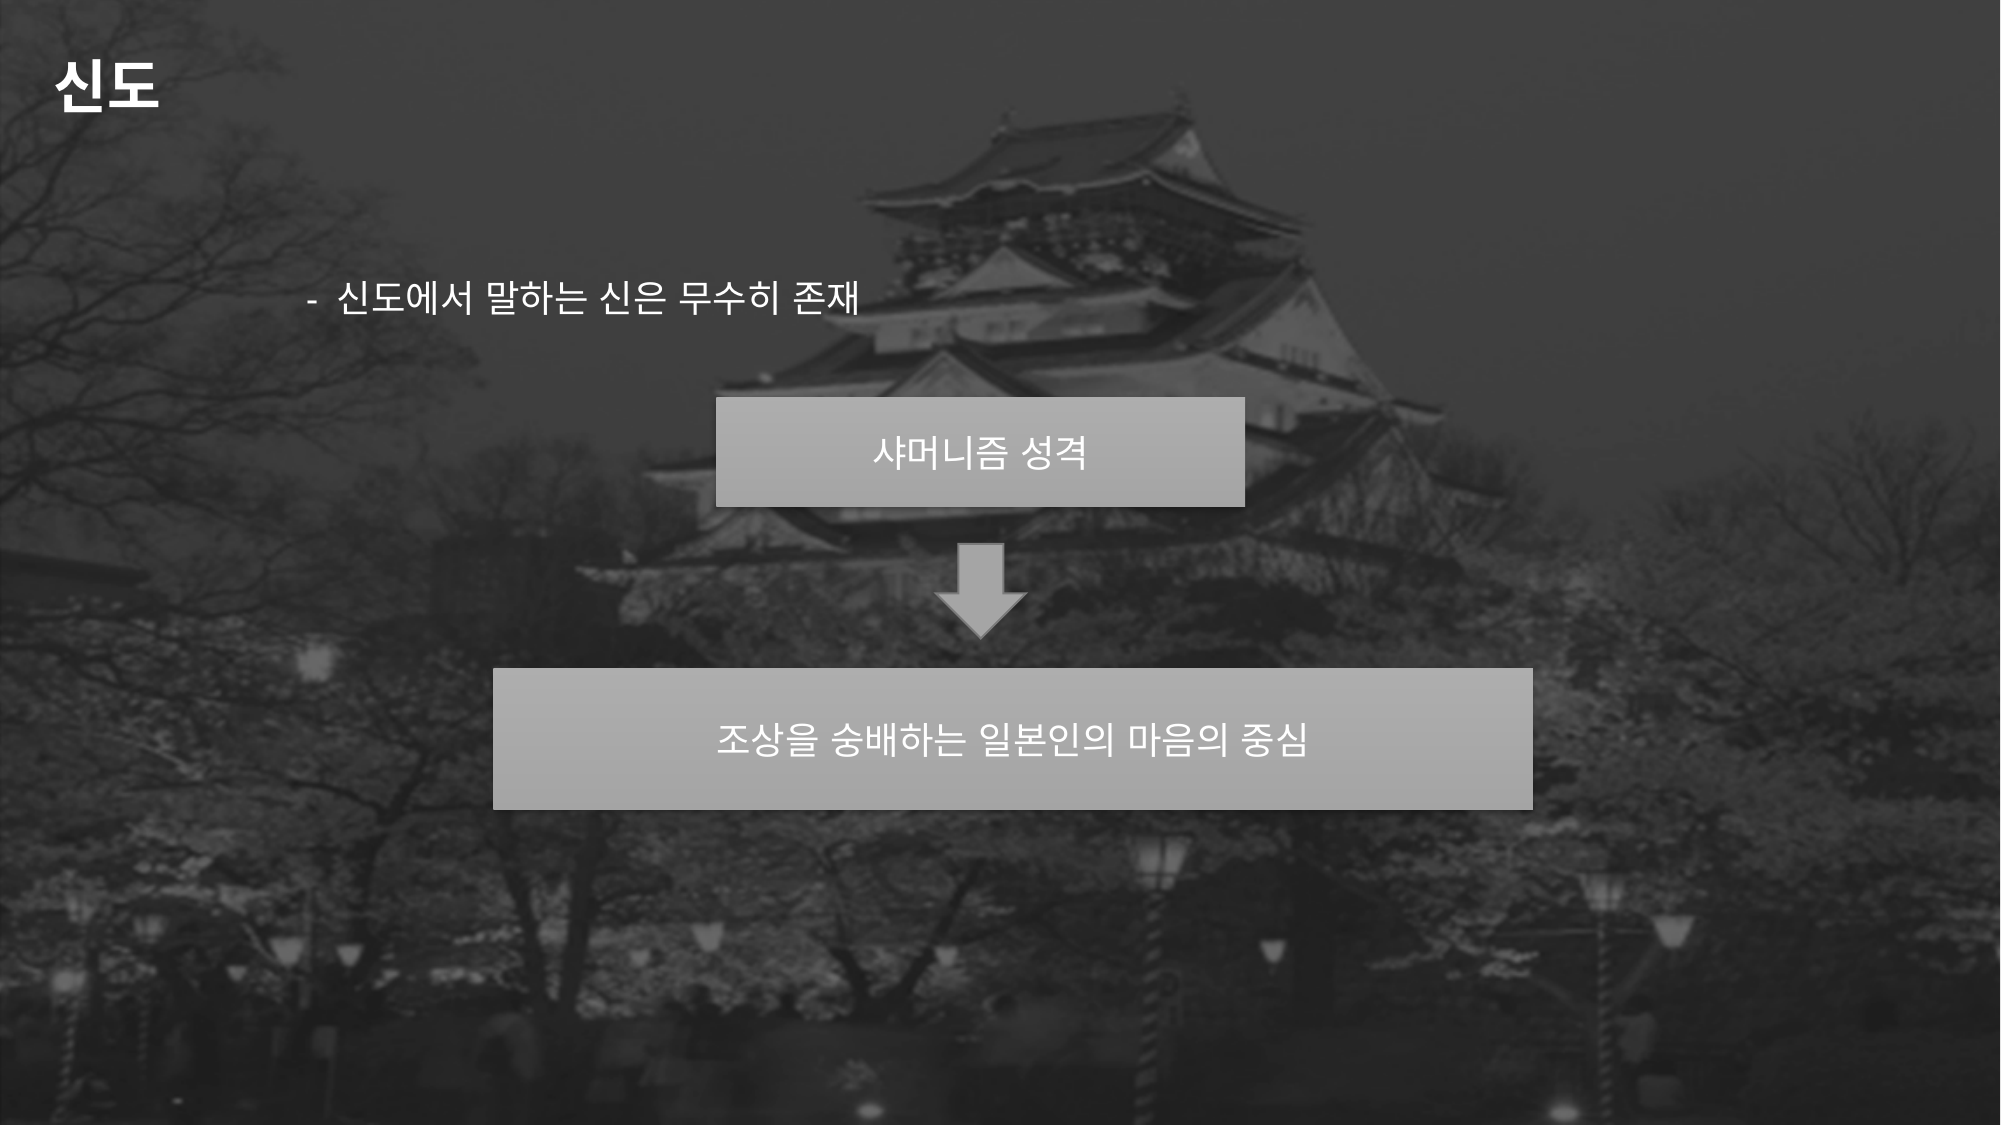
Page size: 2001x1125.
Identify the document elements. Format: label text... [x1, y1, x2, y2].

picture [0, 0, 2001, 1125]
text_box [933, 542, 1029, 640]
text_box 신도 [39, 42, 1221, 128]
text_box 샤머니즘 성격 [716, 397, 1246, 507]
text_box 조상을 숭배하는 일본인의 마음의 중심 [493, 668, 1533, 810]
text_box - 신도에서 말하는 신은 무수히 존재 [291, 267, 1615, 372]
